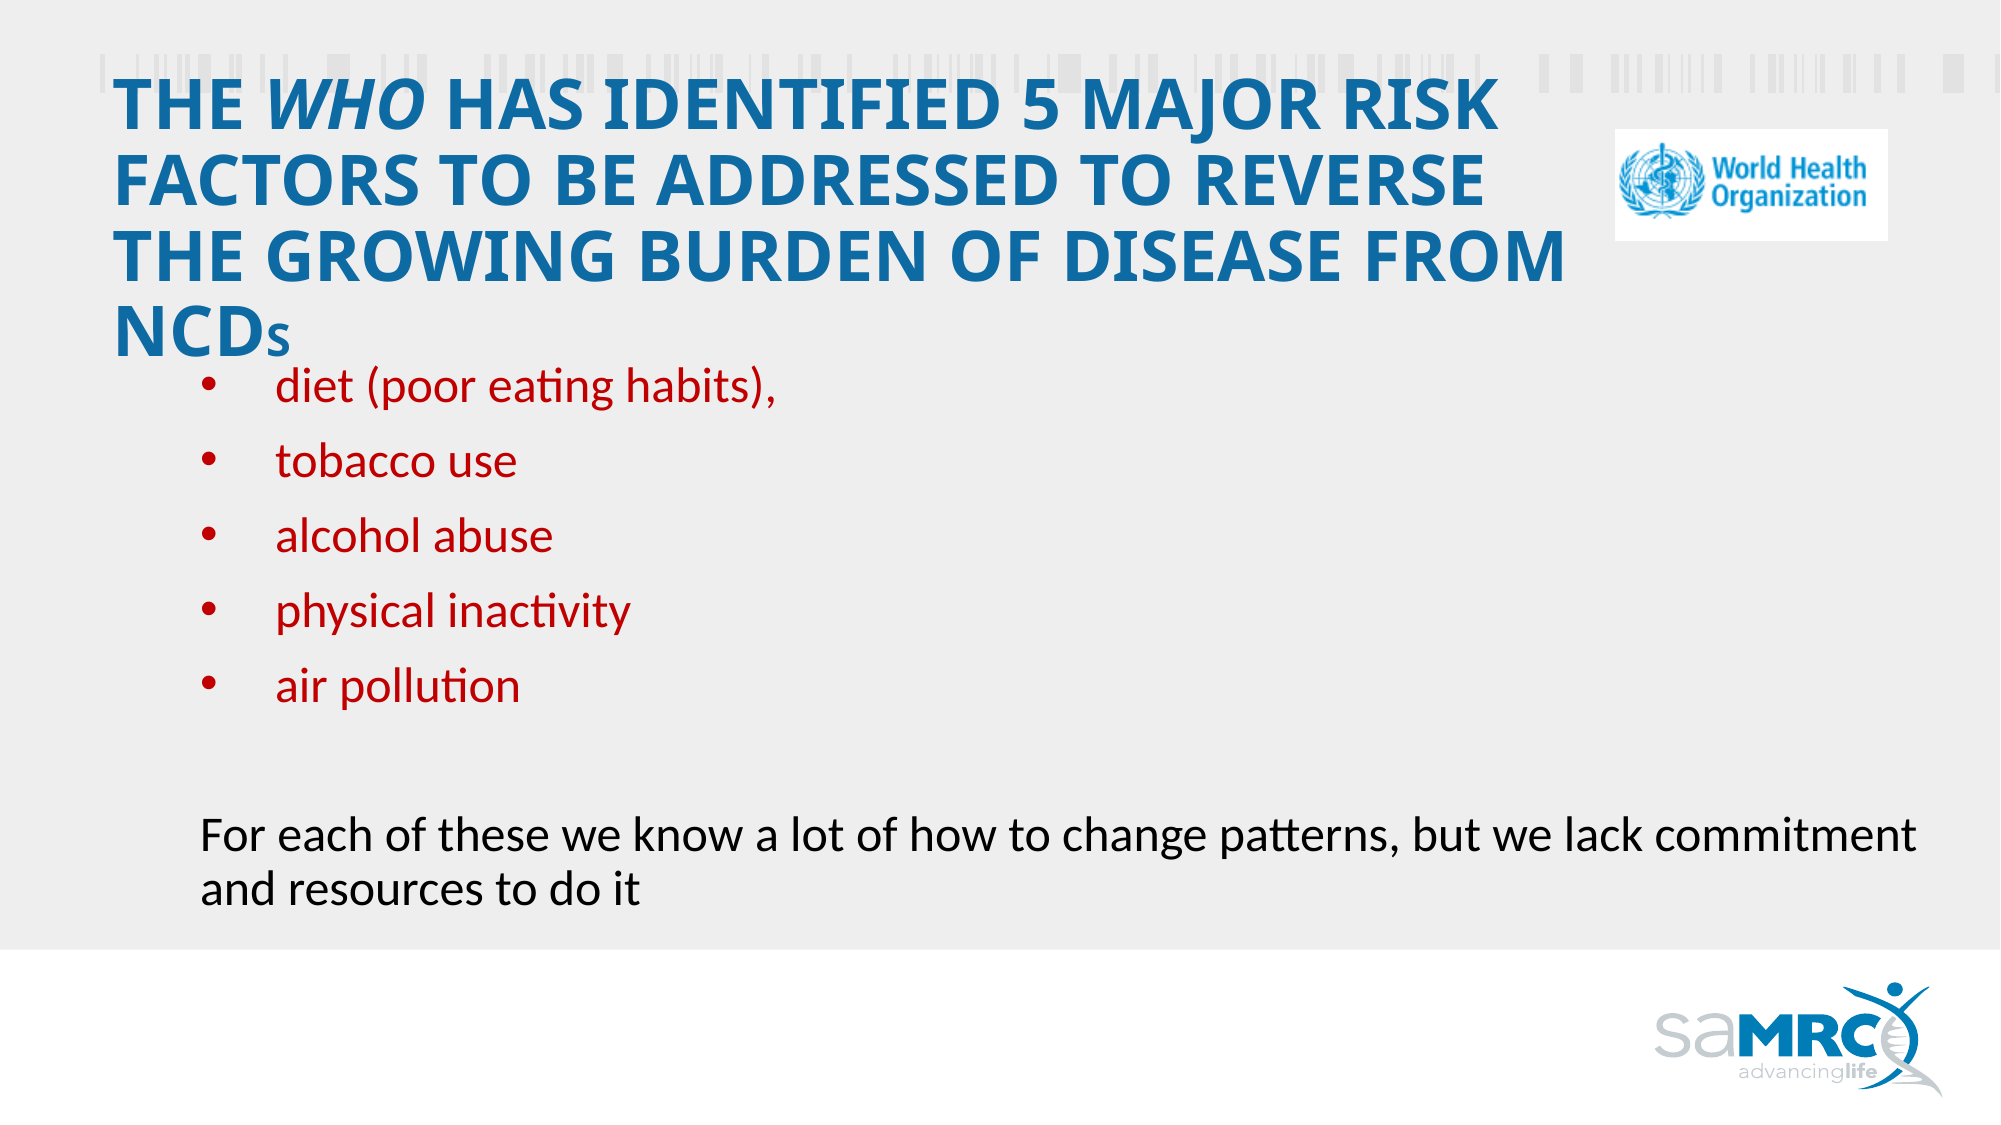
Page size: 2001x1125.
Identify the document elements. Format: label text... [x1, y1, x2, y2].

picture [1615, 129, 1888, 241]
title THE WHO has identified 5 major risk factors to be addressed to reverse the growing burden of disease from NCDs [112, 165, 1593, 277]
list diet (poor eating habits), tobacco use alcohol abuse physical inactivity air pollution For each of these we know a lot of how to change patterns, but we lack commitment and resources to do it [200, 359, 2000, 1012]
